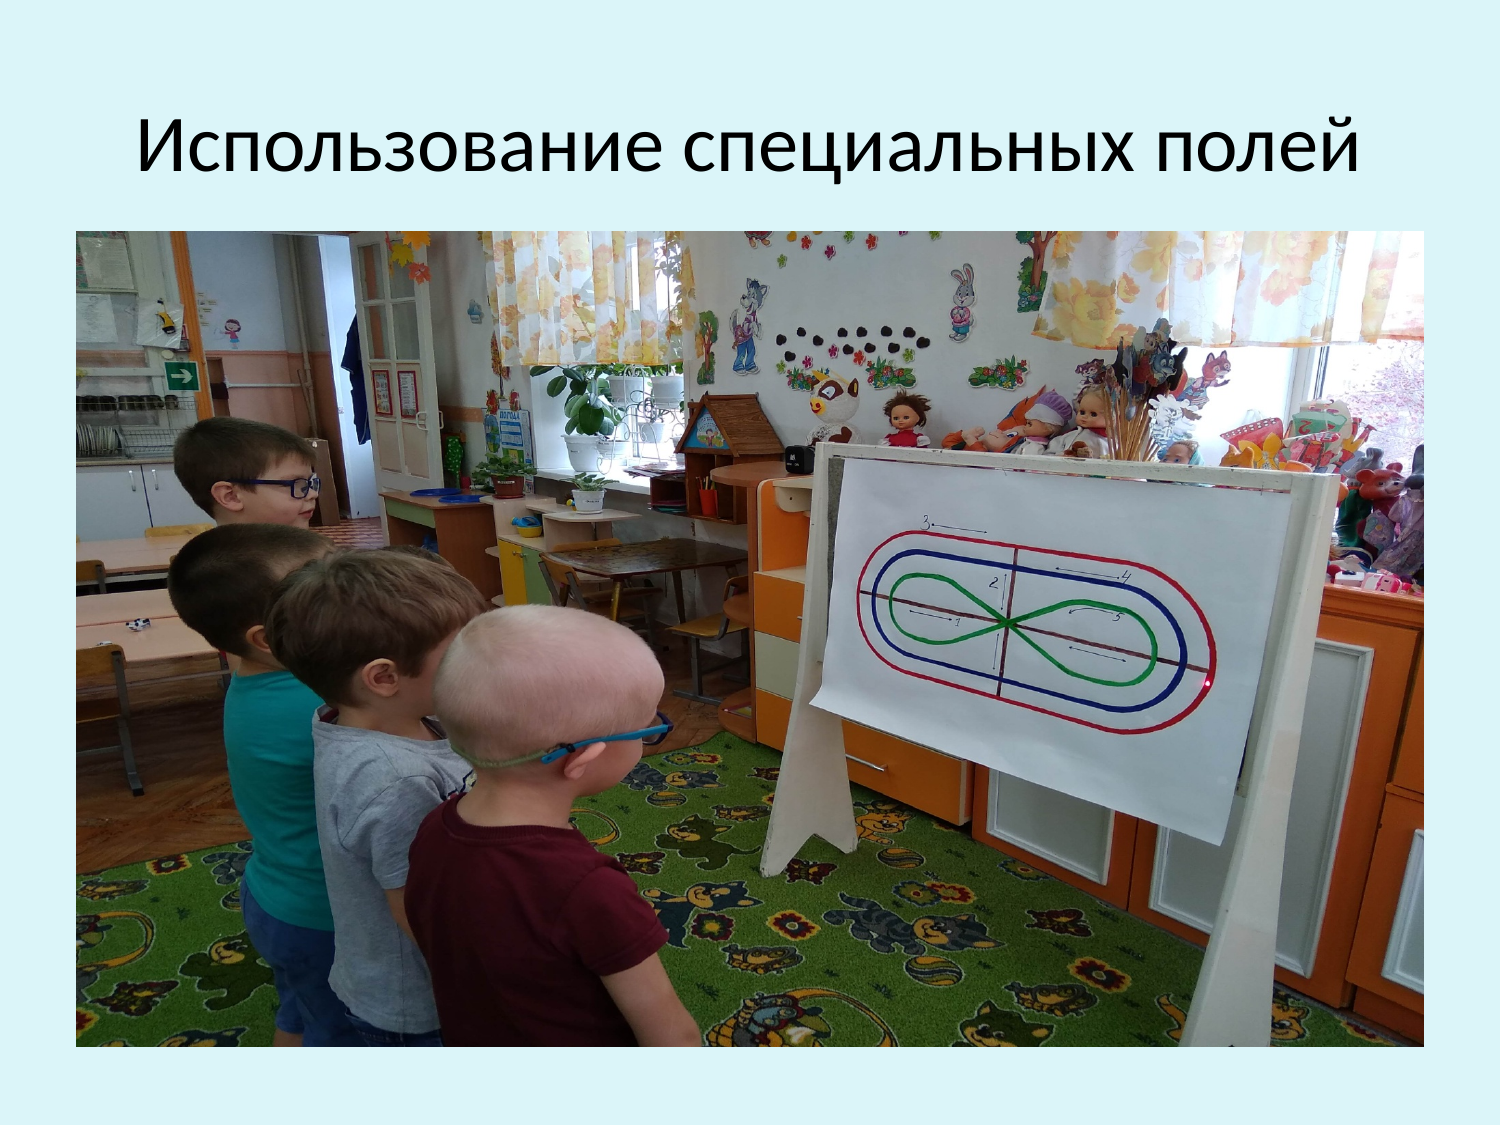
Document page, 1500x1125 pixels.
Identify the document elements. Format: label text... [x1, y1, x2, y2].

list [76, 231, 1424, 1047]
title Использование специальных полей [75, 45, 1425, 233]
